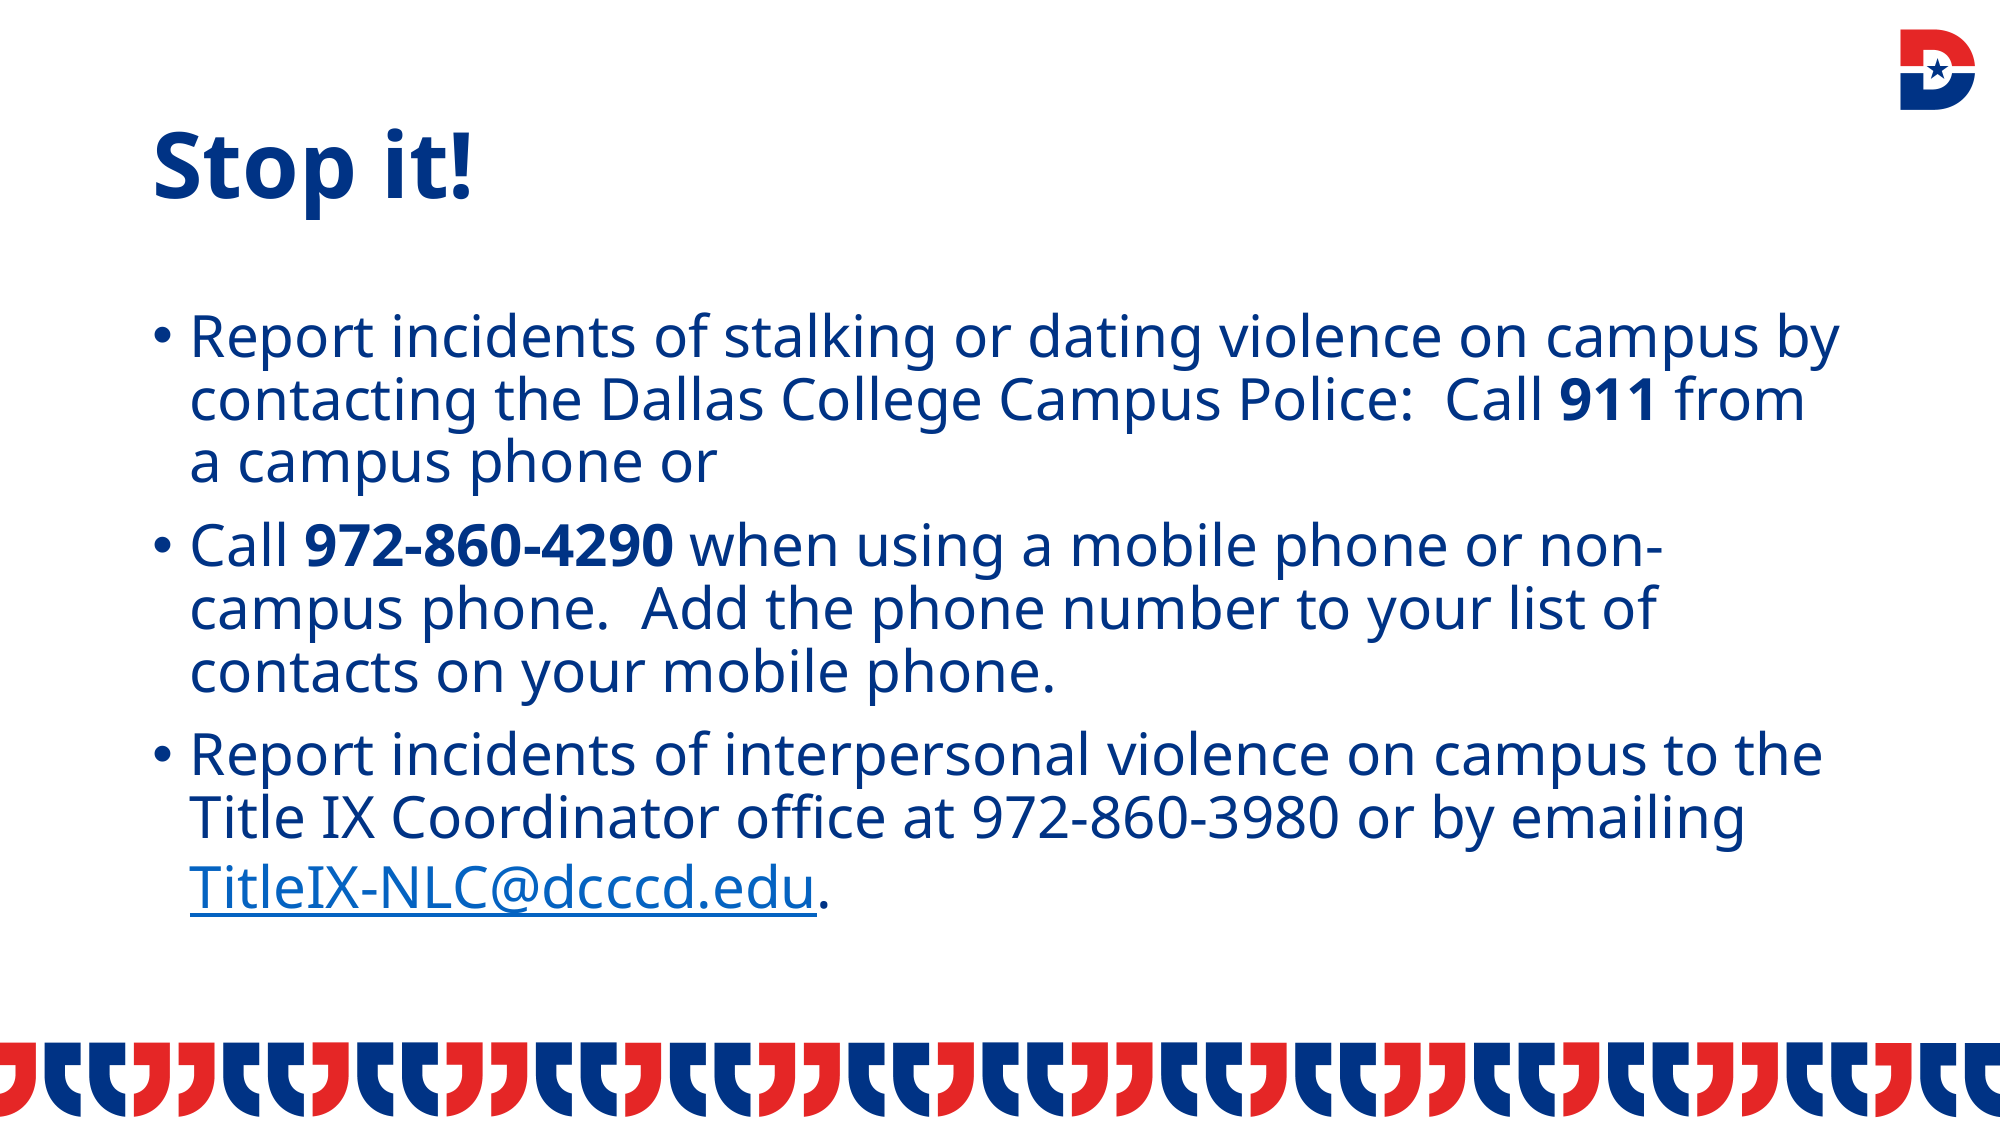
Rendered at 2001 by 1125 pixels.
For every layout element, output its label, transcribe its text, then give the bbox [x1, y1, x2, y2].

picture [0, 0, 2000, 1125]
title Stop it! [137, 59, 1863, 278]
list Report incidents of stalking or dating violence on campus by contacting the Dallas College Campus Police: Call 911 from a campus phone or Call 972-860-4290 when using a mobile phone or non-campus phone. Add the phone number to your list of contacts on your mobile phone. Report incidents of interpersonal violence on campus to the Title IX Coordinator office at 972-860-3980 or by emailing TitleIX-NLC@dcccd.edu. [137, 299, 1863, 1014]
